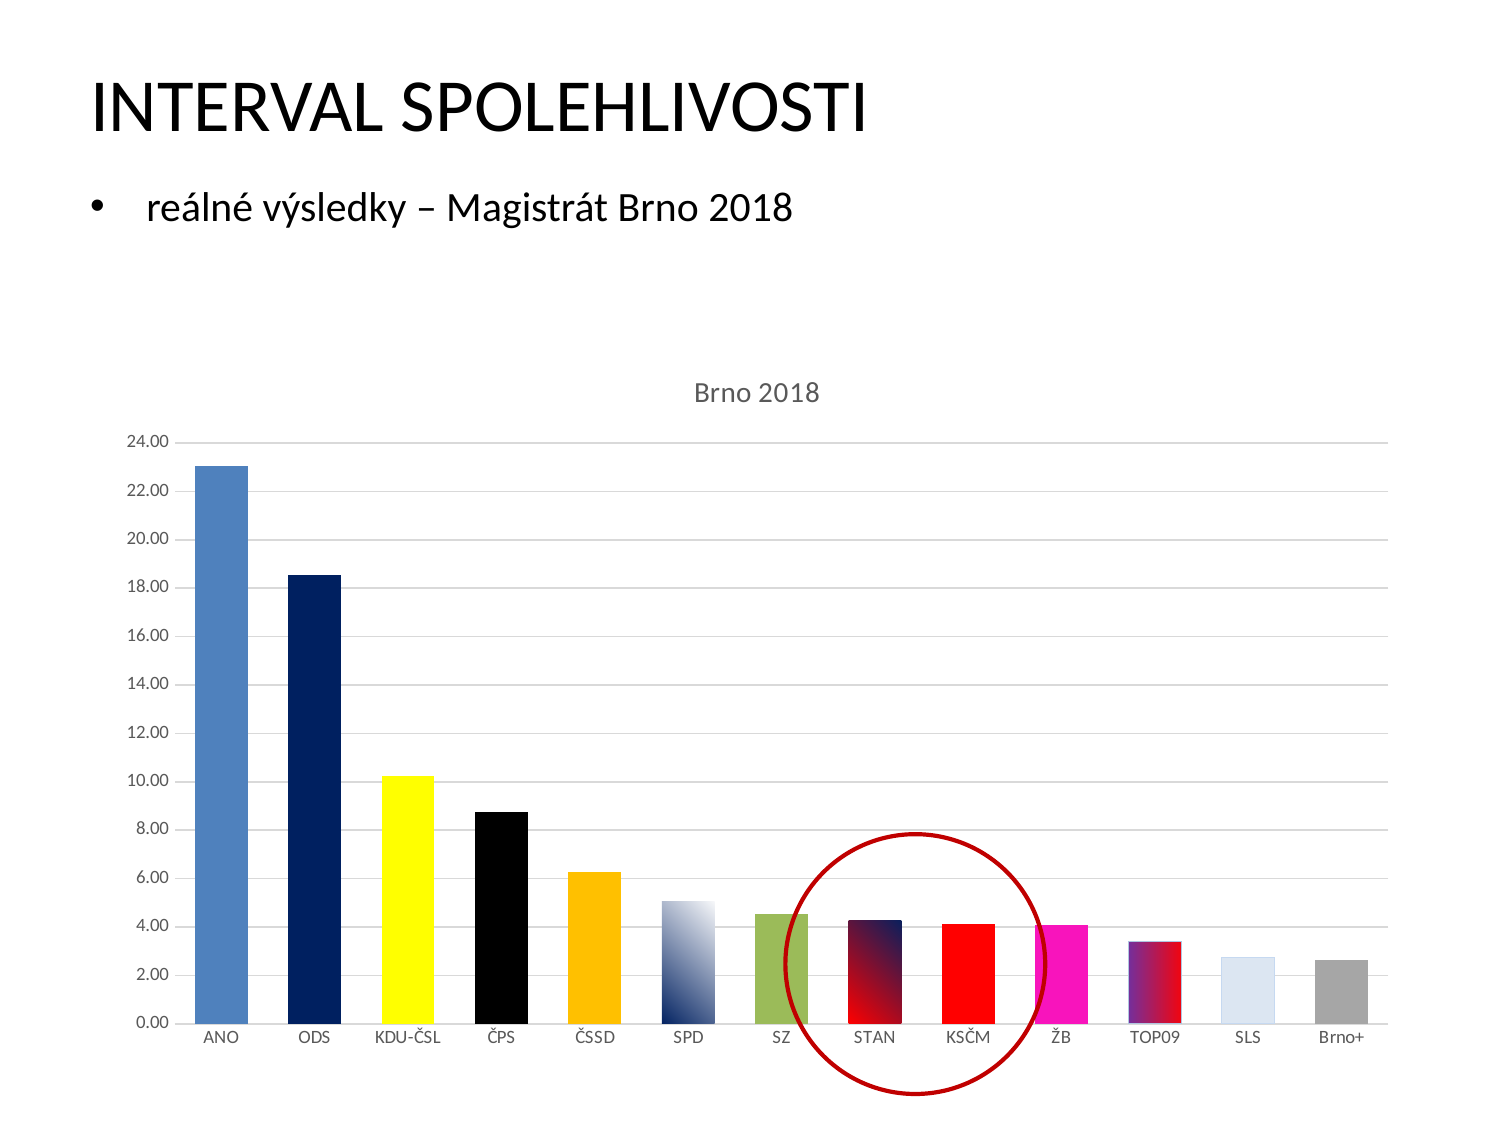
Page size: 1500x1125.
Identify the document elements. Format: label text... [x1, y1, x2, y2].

chart [100, 349, 1415, 1064]
list reálné výsledky – Magistrát Brno 2018 [75, 172, 1425, 1083]
text_box [839, 1072, 992, 1097]
title INTERVAL SPOLEHLIVOSTI [75, 7, 1425, 172]
